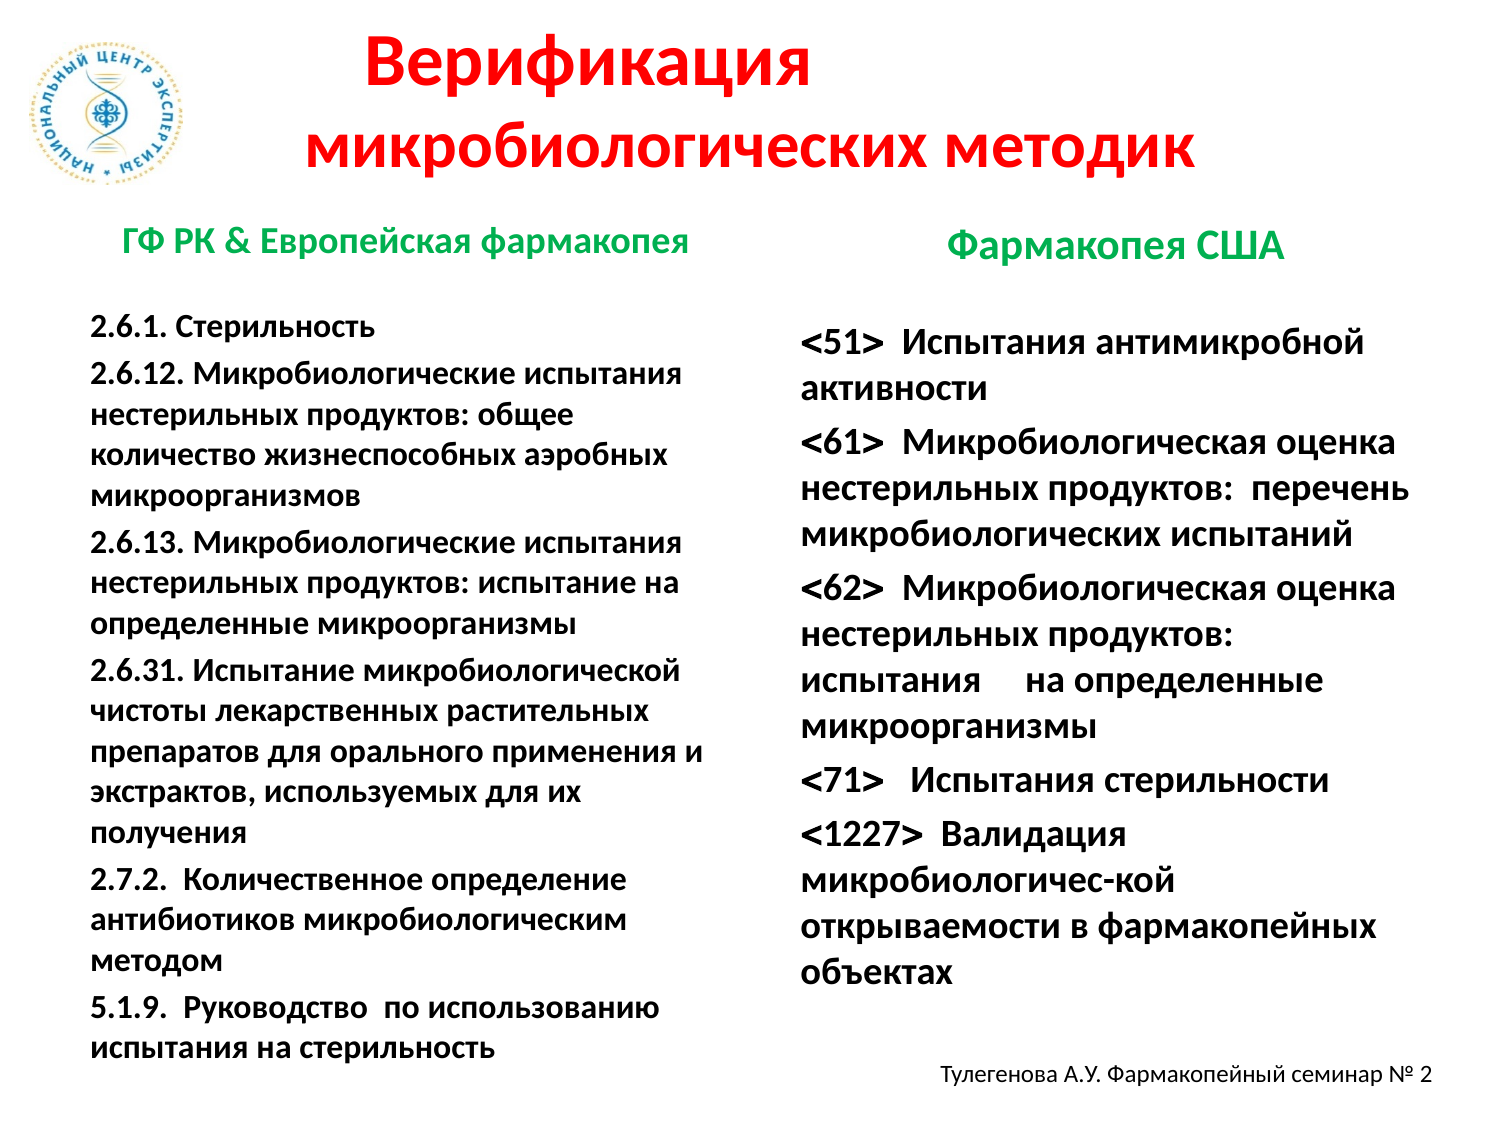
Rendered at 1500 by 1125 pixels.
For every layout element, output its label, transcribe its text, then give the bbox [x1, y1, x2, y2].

list Фармакопея США 51 Испытания антимикробной активности 61 Микробиологическая оценка нестерильных продуктов: перечень микробиологических испытаний 62 Микробиологическая оценка нестерильных продуктов: испытания на определенные микроорганизмы 71 Испытания стерильности 1227 Валидация микробиологичес-кой открываемости в фармакопейных объектах [785, 208, 1447, 1035]
list ГФ РК & Европейская фармакопея 2.6.1. Стерильность 2.6.12. Микробиологические испытания нестерильных продуктов: общее количество жизнеспособных аэробных микроорганизмов 2.6.13. Микробиологические испытания нестерильных продуктов: испытание на определенные микроорганизмы 2.6.31. Испытание микробиологической чистоты лекарственных растительных препаратов для орального применения и экстрактов, используемых для их получения 2.7.2. Количественное определение антибиотиков микробиологическим методом 5.1.9. Руководство по использованию испытания на стерильность [75, 208, 738, 1083]
footer Тулегенова А.У. Фармакопейный семинар № 2 [903, 1042, 1471, 1103]
picture [29, 42, 184, 185]
title Верификация микробиологических методик [75, 30, 1425, 161]
